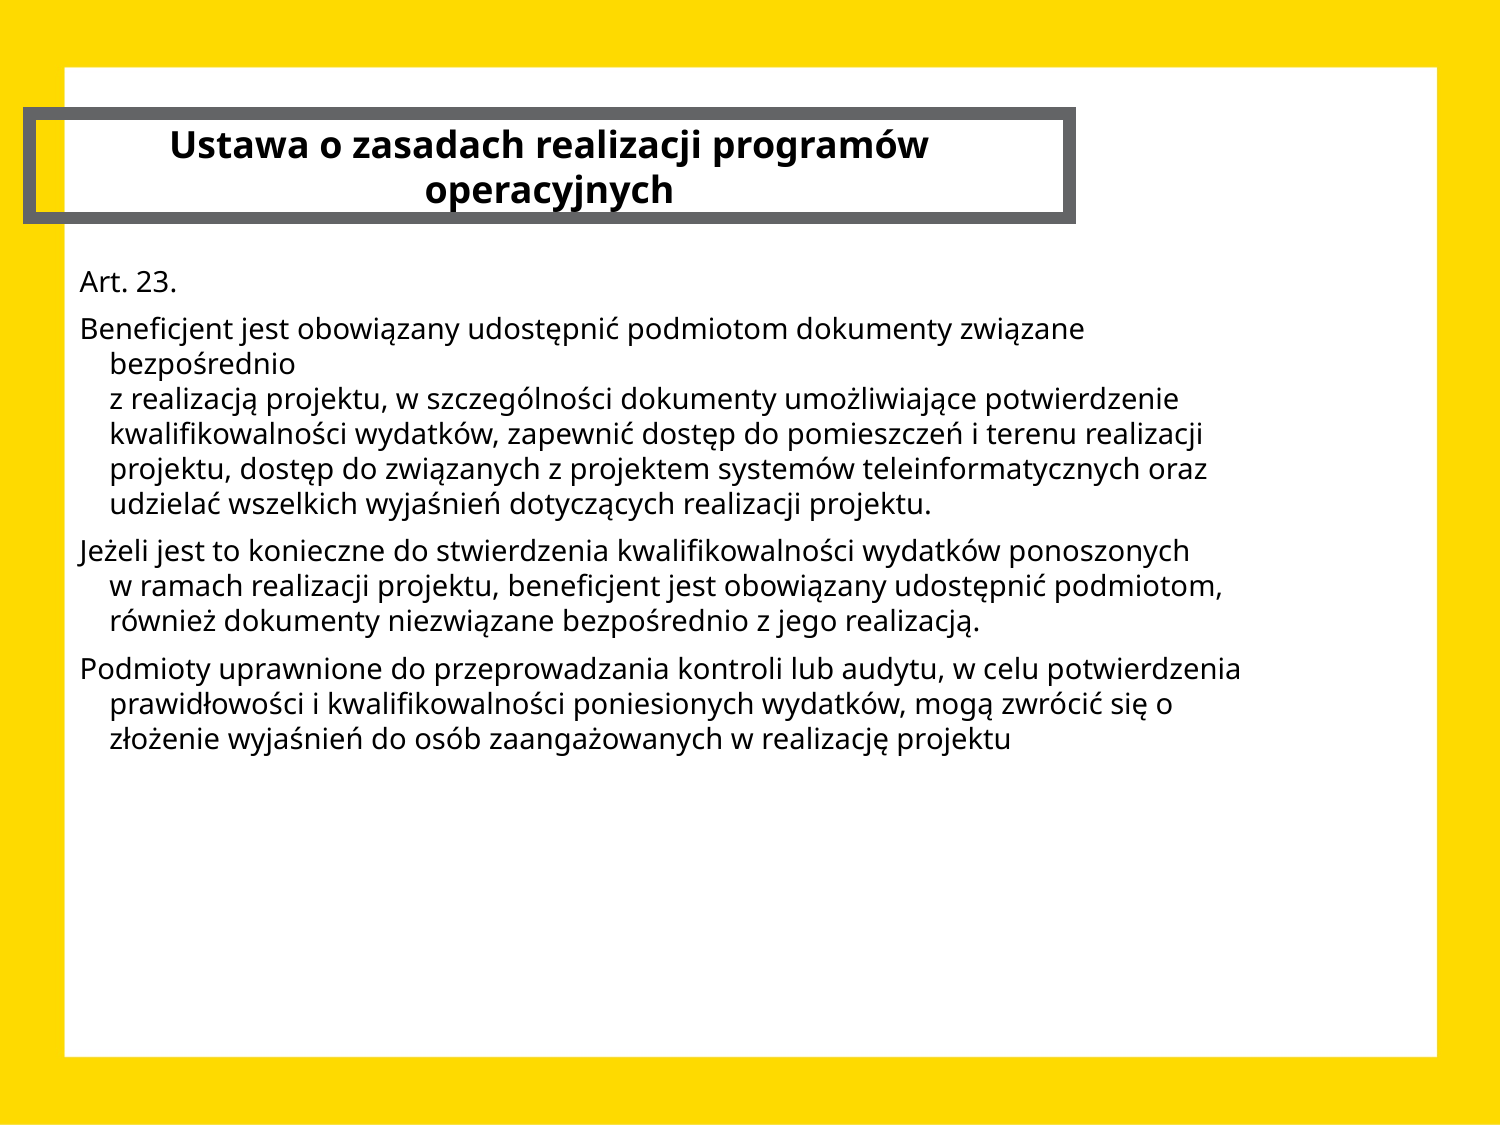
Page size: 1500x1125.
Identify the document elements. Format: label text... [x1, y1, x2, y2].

text_box Art. 23. Beneficjent jest obowiązany udostępnić podmiotom dokumenty związane bezpośrednio z realizacją projektu, w szczególności dokumenty umożliwiające potwierdzenie kwalifikowalności wydatków, zapewnić dostęp do pomieszczeń i terenu realizacji projektu, dostęp do związanych z projektem systemów teleinformatycznych oraz udzielać wszelkich wyjaśnień dotyczących realizacji projektu. Jeżeli jest to konieczne do stwierdzenia kwalifikowalności wydatków ponoszonych w ramach realizacji projektu, beneficjent jest obowiązany udostępnić podmiotom, również dokumenty niezwiązane bezpośrednio z jego realizacją. Podmioty uprawnione do przeprowadzania kontroli lub audytu, w celu potwierdzenia prawidłowości i kwalifikowalności poniesionych wydatków, mogą zwrócić się o złożenie wyjaśnień do osób zaangażowanych w realizację projektu [64, 208, 1258, 833]
picture [0, 0, 1500, 1125]
text_box Ustawa o zasadach realizacji programów operacyjnych [29, 113, 1070, 219]
